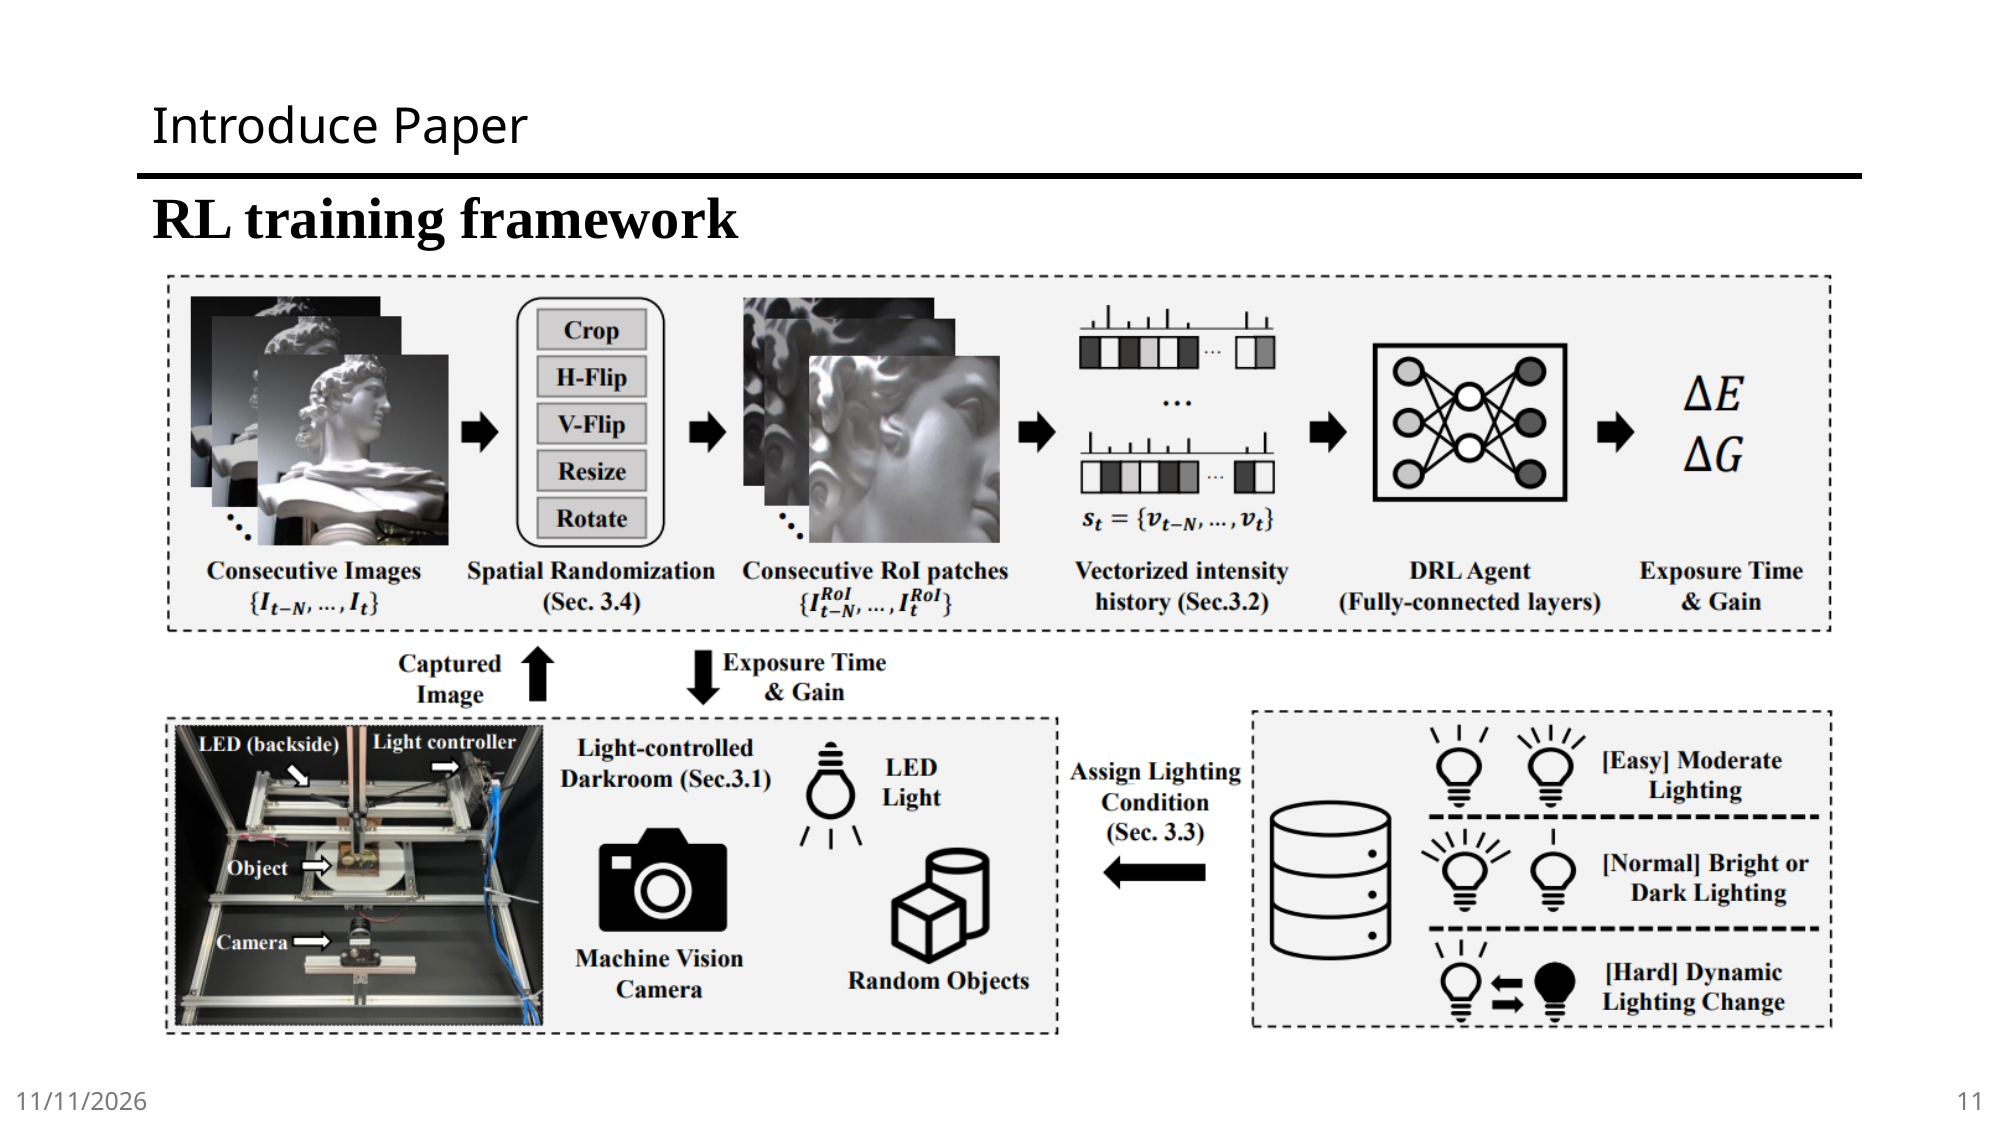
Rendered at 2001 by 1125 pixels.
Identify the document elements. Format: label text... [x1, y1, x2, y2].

slide_number 11 [1896, 1079, 2000, 1125]
title Introduce Paper [137, 93, 1863, 163]
list RL training framework [137, 180, 1863, 264]
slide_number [0, 1079, 338, 1125]
picture [159, 267, 1840, 1037]
